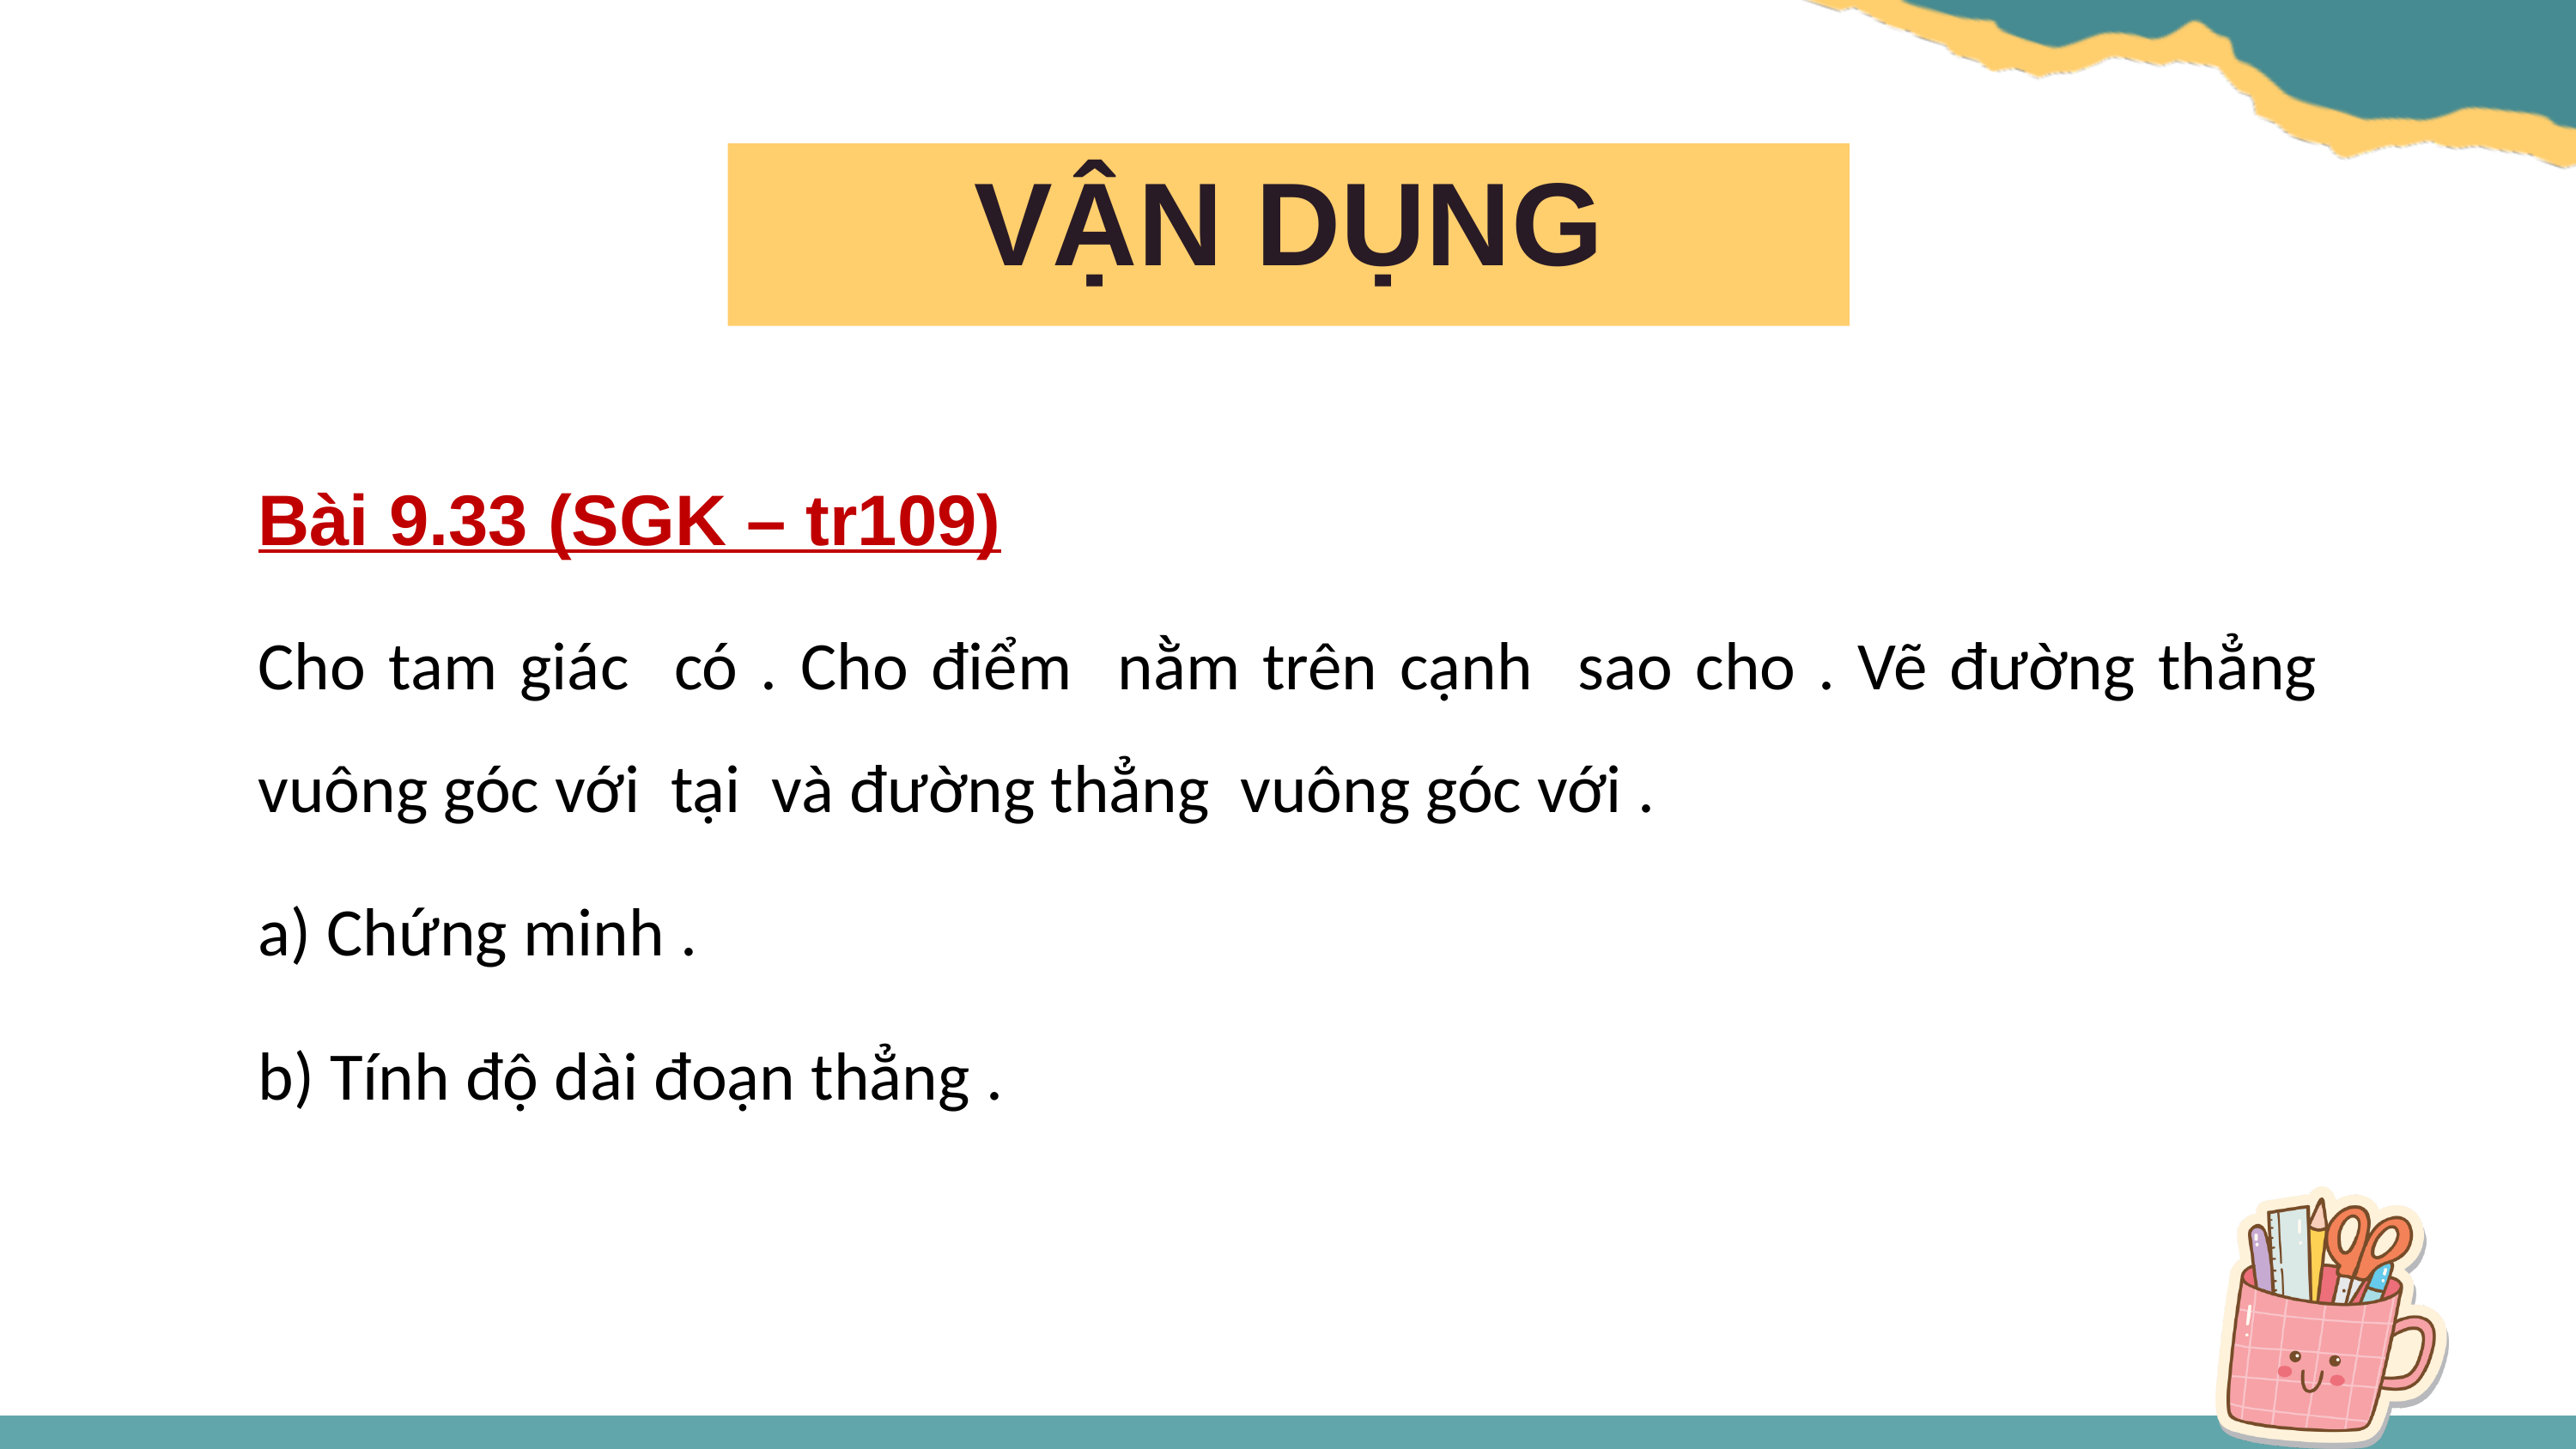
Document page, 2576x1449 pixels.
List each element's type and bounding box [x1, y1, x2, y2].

text_box [2452, 1415, 2576, 1449]
picture [1769, 0, 2576, 260]
picture [2215, 1185, 2449, 1449]
text_box [0, 1415, 2210, 1449]
text_box [727, 142, 1850, 326]
